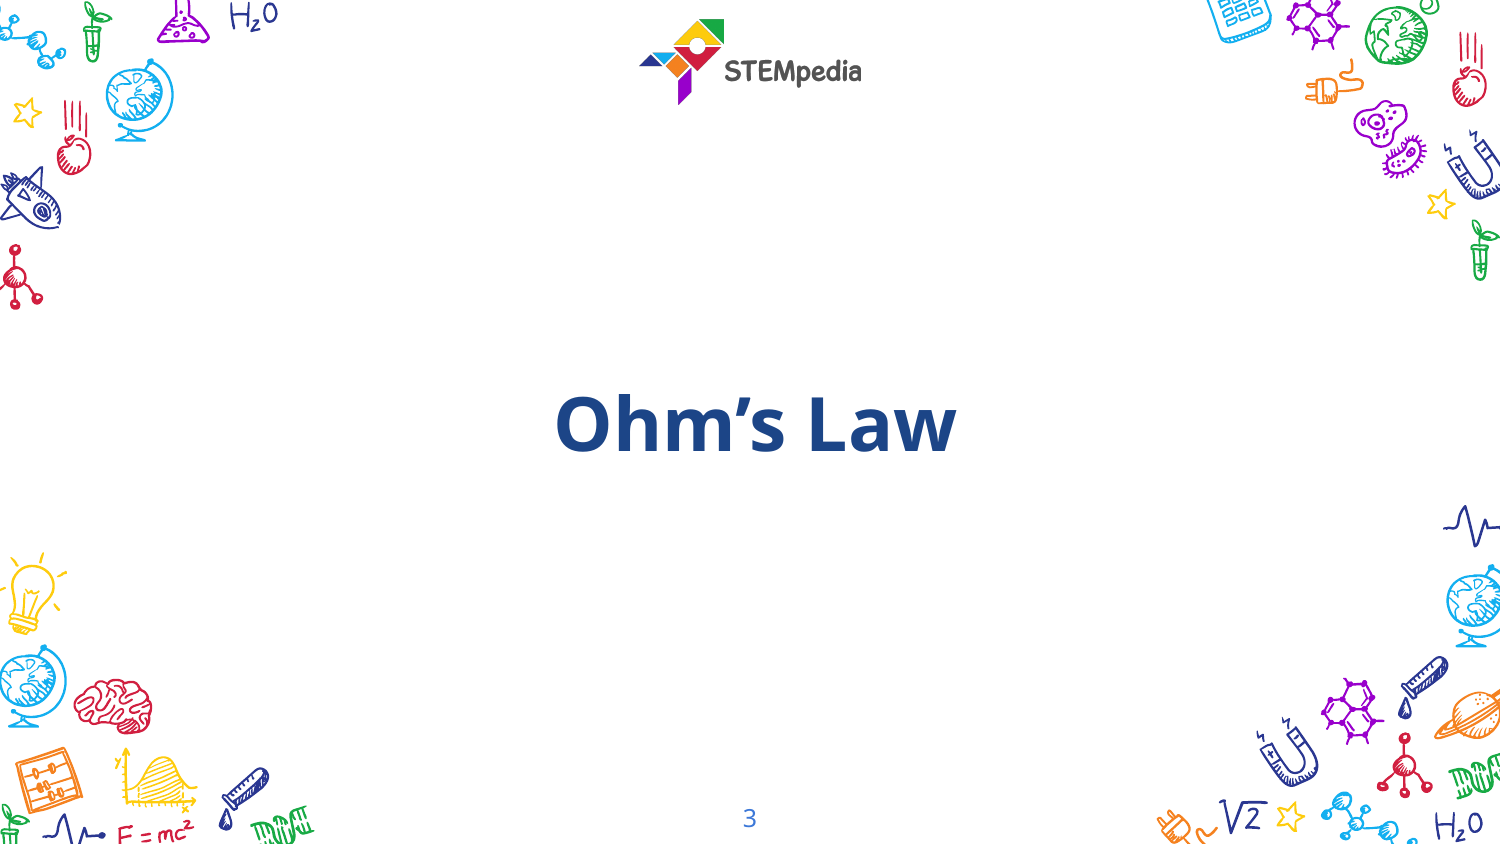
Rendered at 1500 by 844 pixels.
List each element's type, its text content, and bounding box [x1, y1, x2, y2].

picture [639, 19, 861, 105]
list Ohm’s Law [354, 354, 1146, 490]
slide_number ‹#› [705, 796, 795, 844]
